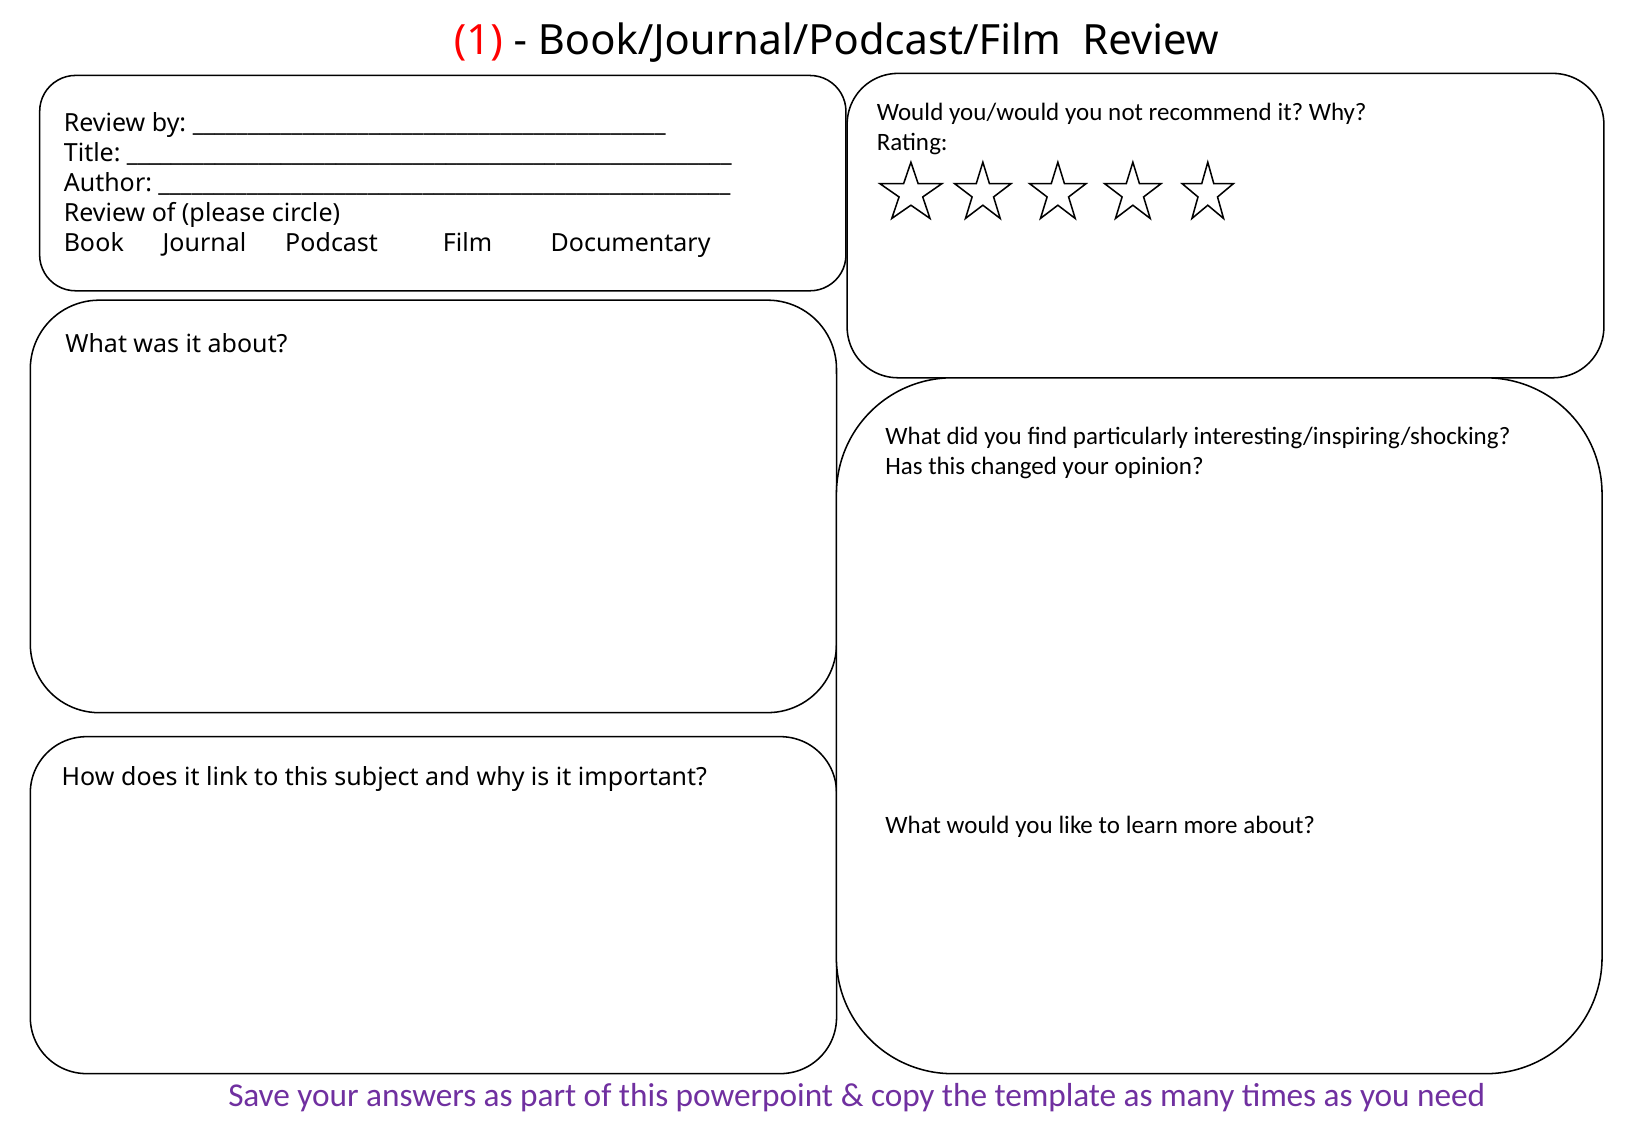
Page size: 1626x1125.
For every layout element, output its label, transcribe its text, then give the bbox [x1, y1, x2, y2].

text_box What did you find particularly interesting/inspiring/shocking? Has this changed your opinion? What would you like to learn more about? [836, 377, 1603, 1066]
text_box (1) - Book/Journal/Podcast/Film Review [375, 5, 1298, 66]
text_box [1029, 162, 1086, 219]
text_box [39, 75, 846, 291]
text_box Would you/would you not recommend it? Why? Rating: [847, 73, 1604, 378]
text_box What was it about? [30, 300, 837, 713]
text_box [1182, 162, 1234, 219]
text_box [8, 0, 92, 102]
text_box [1104, 162, 1161, 219]
text_box [879, 162, 942, 219]
text_box Save your answers as part of this powerpoint & copy the template as many times as you need [49, 1066, 1625, 1121]
text_box How does it link to this subject and why is it important? [30, 736, 837, 1066]
text_box [954, 162, 1011, 219]
